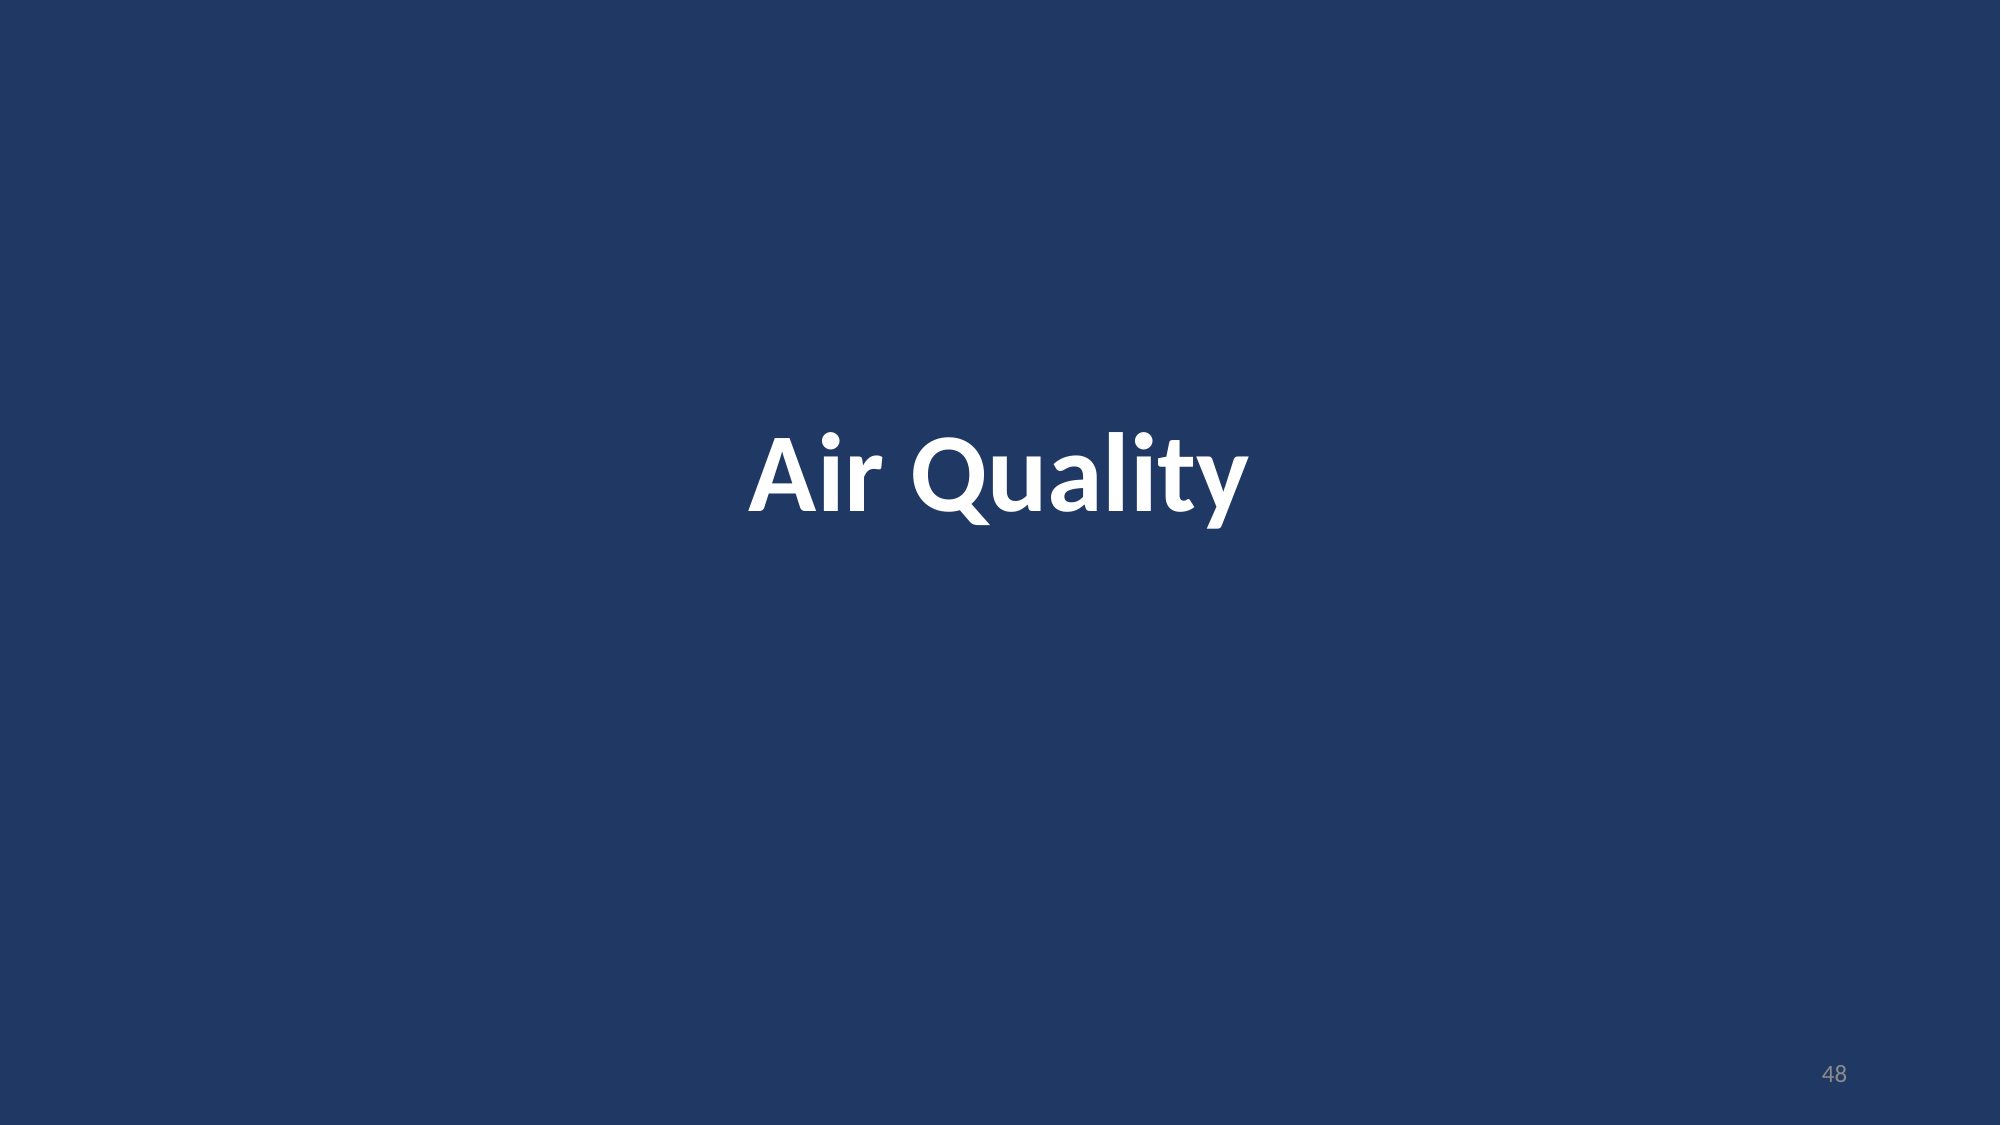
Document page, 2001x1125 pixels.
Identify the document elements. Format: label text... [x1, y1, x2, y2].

slide_number 48 [1412, 1042, 1863, 1103]
title Air Quality [0, 366, 2000, 584]
